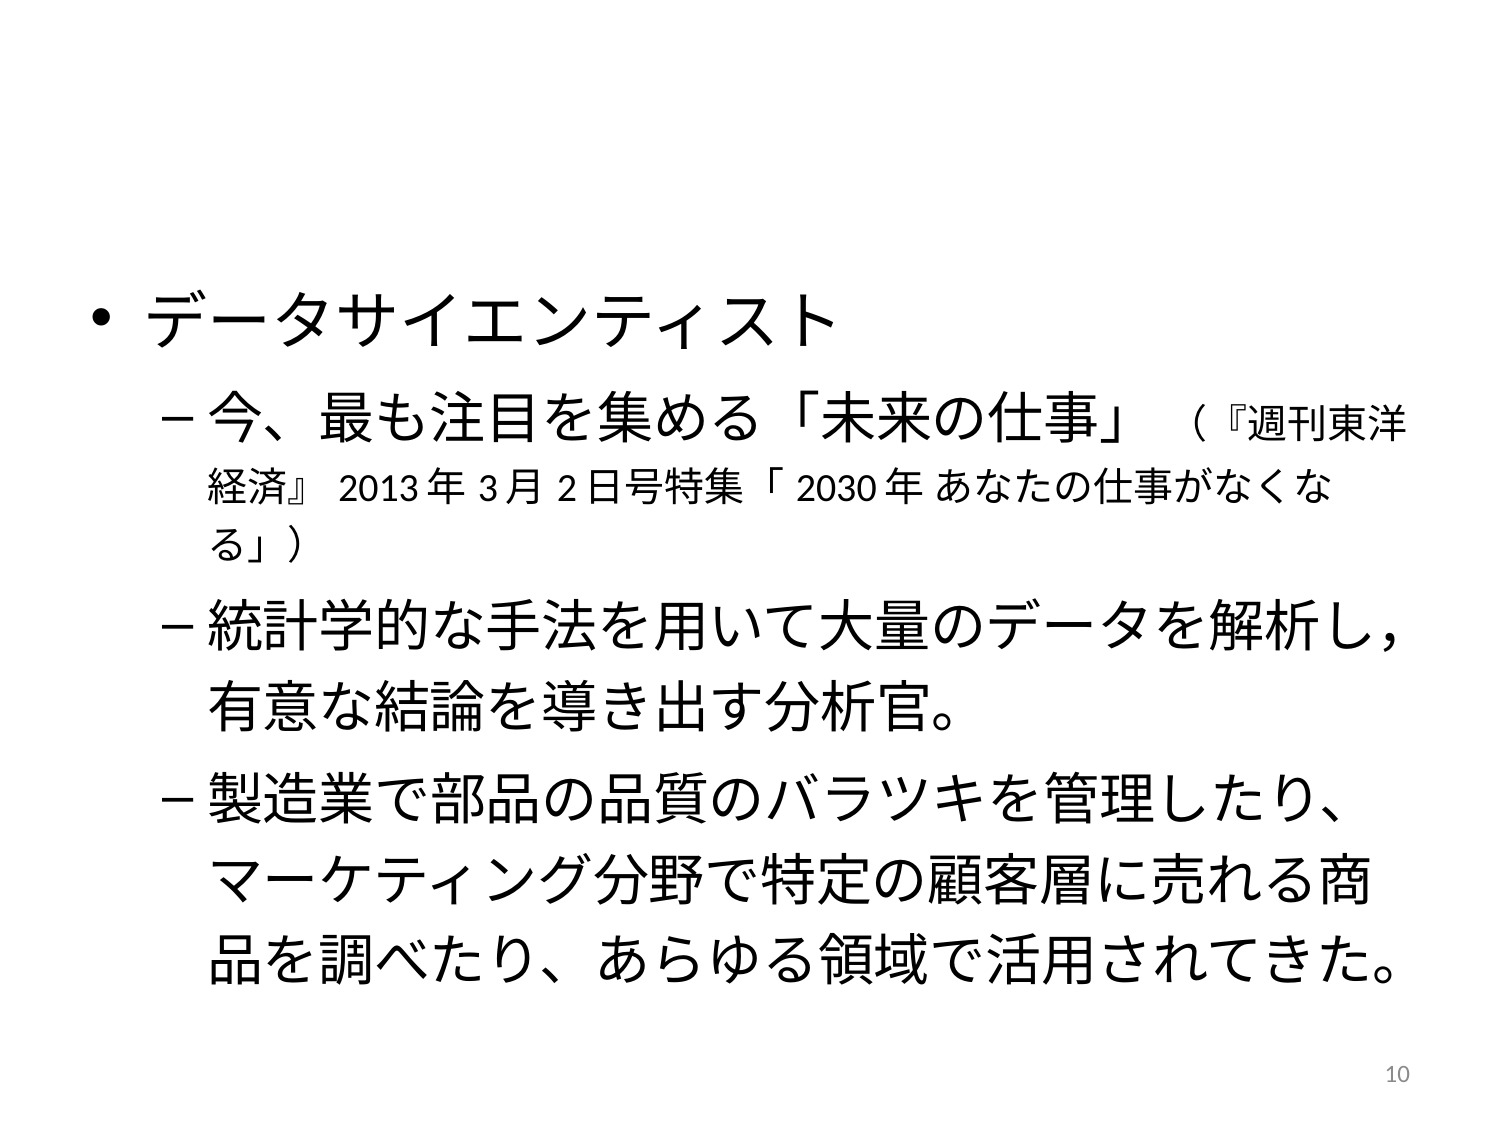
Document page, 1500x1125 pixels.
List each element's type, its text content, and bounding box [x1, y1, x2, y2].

slide_number 10 [1074, 1042, 1425, 1103]
list データサイエンティスト 今、最も注目を集める「未来の仕事」 （『週刊東洋経済』2013年3月2日号特集「2030年 あなたの仕事がなくなる」） 統計学的な手法を用いて大量のデータを解析し，有意な結論を導き出す分析官。 製造業で部品の品質のバラツキを管理したり、マーケティング分野で特定の顧客層に売れる商品を調べたり、あらゆる領域で活用されてきた。 [75, 262, 1425, 1005]
